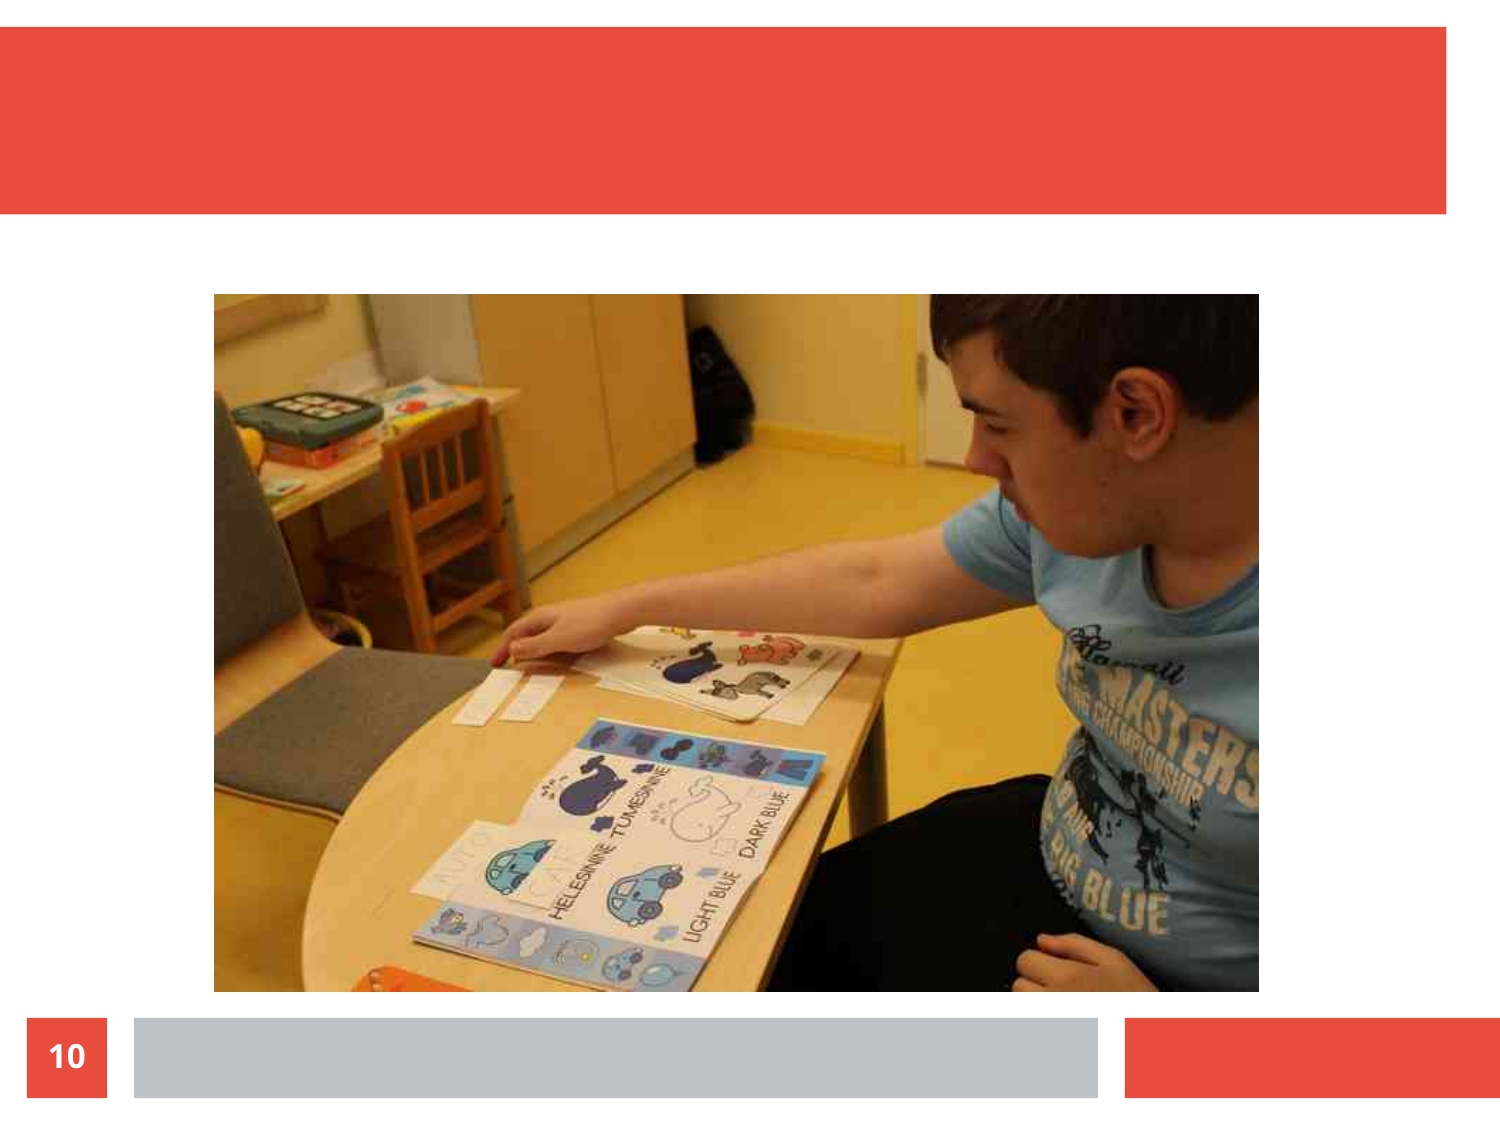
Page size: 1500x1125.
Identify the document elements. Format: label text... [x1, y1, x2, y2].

slide_number 10 [26, 1017, 108, 1099]
picture [213, 294, 1259, 992]
